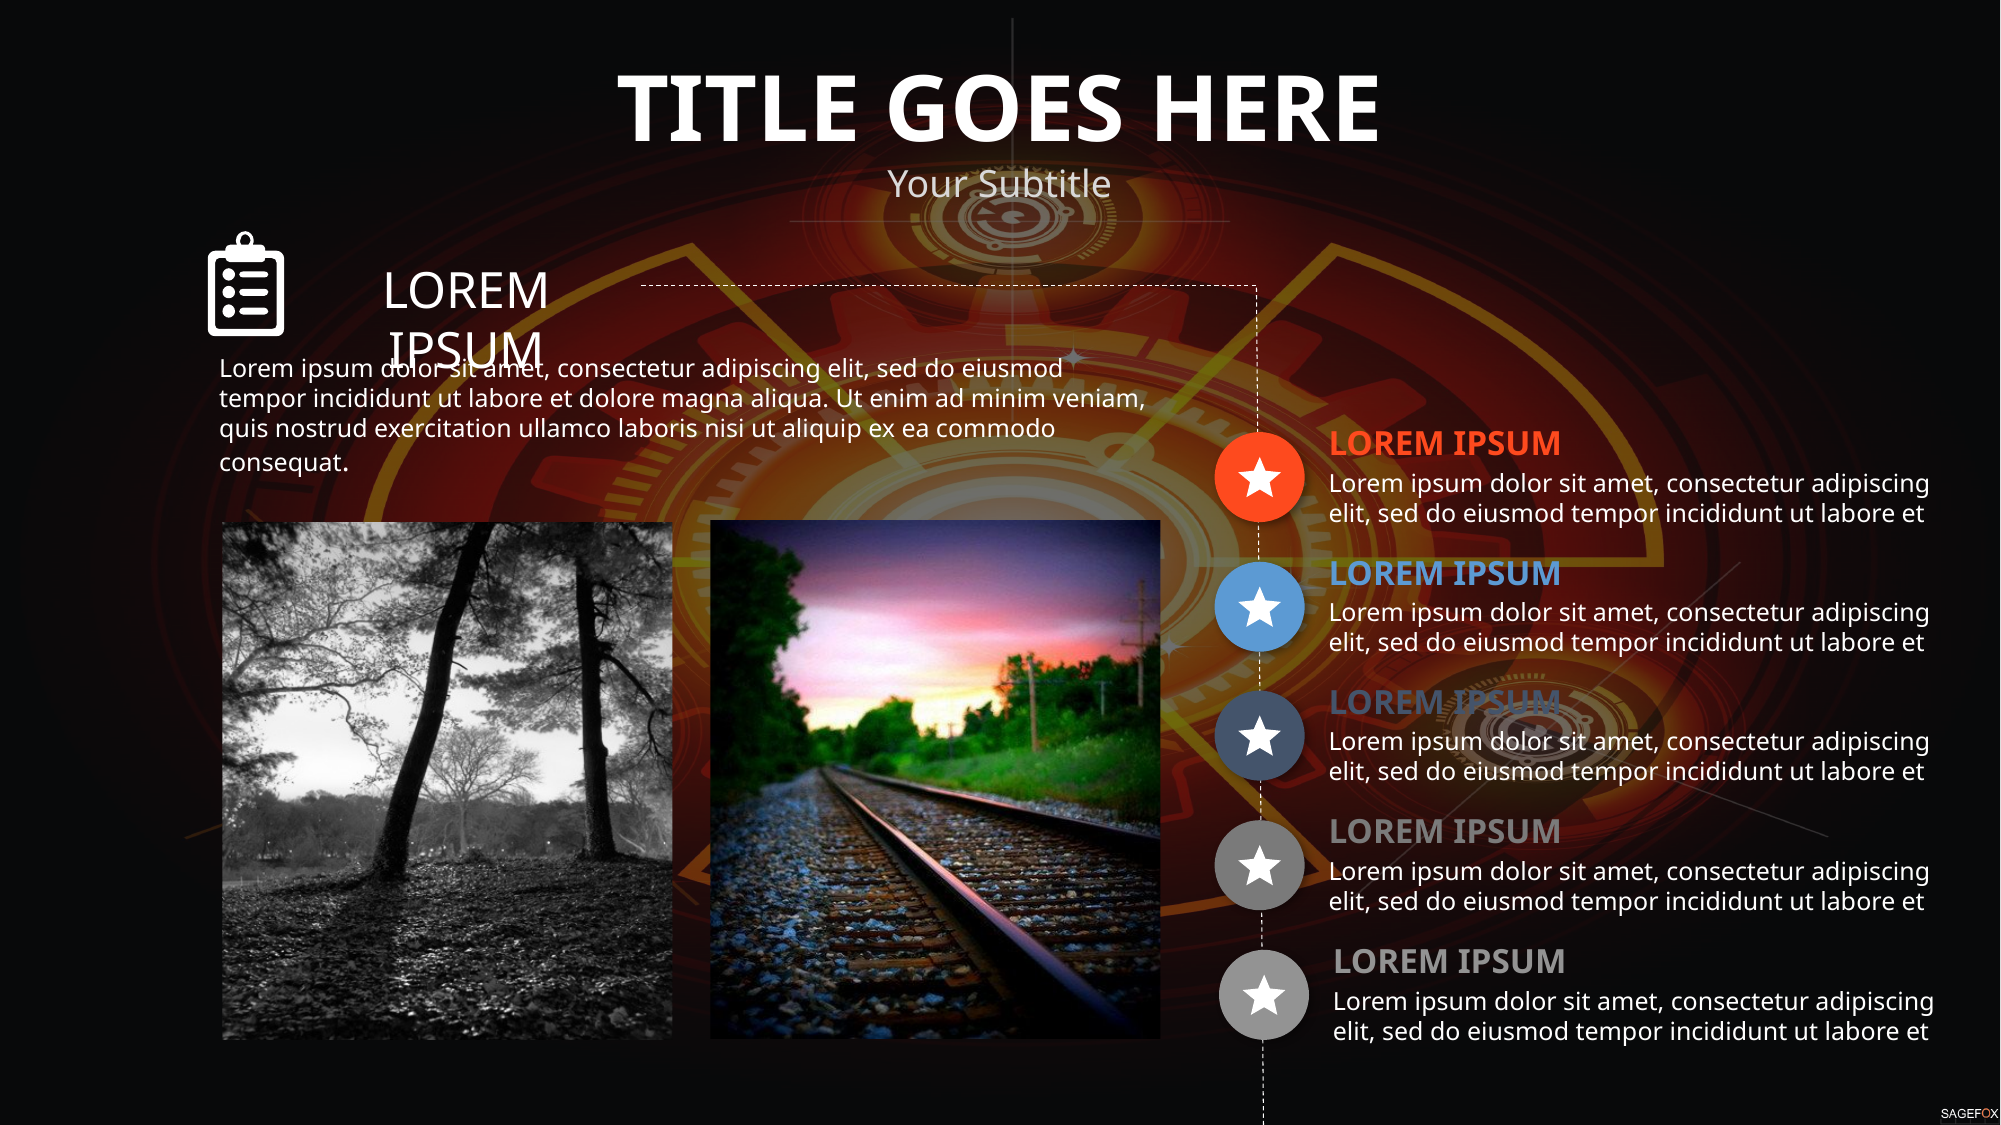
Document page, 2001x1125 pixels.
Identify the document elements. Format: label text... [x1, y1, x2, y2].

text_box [1214, 561, 1305, 652]
text_box LOREM IPSUM Lorem ipsum dolor sit amet, consectetur adipiscing elit, sed do eiusmod tempor incididunt ut labore et [1318, 546, 1953, 662]
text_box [1256, 523, 1264, 561]
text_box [1256, 911, 1264, 949]
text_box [1256, 781, 1264, 820]
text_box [207, 231, 285, 337]
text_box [1214, 432, 1305, 523]
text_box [1214, 690, 1305, 781]
text_box LOREM IPSUM Lorem ipsum dolor sit amet, consectetur adipiscing elit, sed do eiusmod tempor incididunt ut labore et [1318, 417, 1953, 533]
text_box [709, 520, 1161, 1039]
text_box LOREM IPSUM Lorem ipsum dolor sit amet, consectetur adipiscing elit, sed do eiusmod tempor incididunt ut labore et [1318, 805, 1953, 921]
text_box LOREM IPSUM Lorem ipsum dolor sit amet, consectetur adipiscing elit, sed do eiusmod tempor incididunt ut labore et [1318, 675, 1953, 791]
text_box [1256, 287, 1264, 432]
text_box [221, 521, 673, 1041]
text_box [1214, 820, 1305, 911]
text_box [1256, 652, 1264, 690]
picture [0, 0, 2001, 1125]
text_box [1256, 1040, 1264, 1125]
text_box TITLE GOES HERE Your Subtitle [548, 42, 1452, 212]
text_box LOREM IPSUM [292, 250, 642, 344]
text_box LOREM IPSUM Lorem ipsum dolor sit amet, consectetur adipiscing elit, sed do eiusmod tempor incididunt ut labore et [1322, 935, 1958, 1050]
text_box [1218, 949, 1309, 1040]
text_box Lorem ipsum dolor sit amet, consectetur adipiscing elit, sed do eiusmod tempor incididunt ut labore et dolore magna aliqua. Ut enim ad minim veniam, quis nostrud exercitation ullamco laboris nisi ut aliquip ex ea commodo consequat. [204, 344, 1168, 485]
